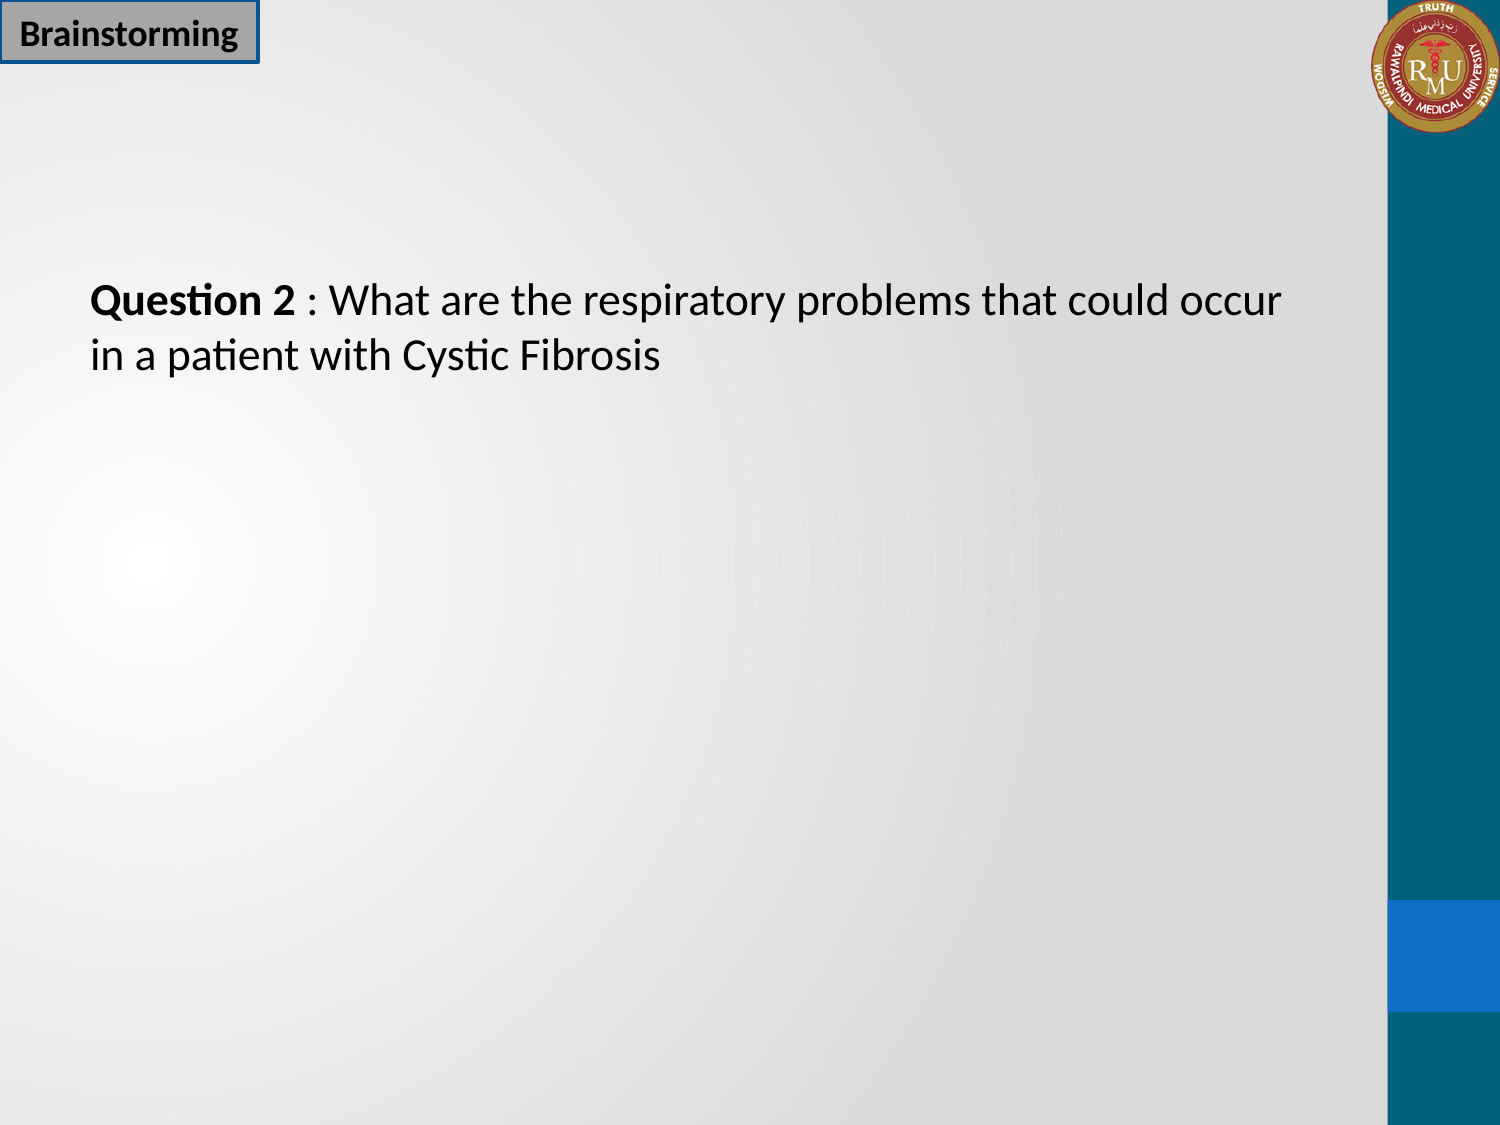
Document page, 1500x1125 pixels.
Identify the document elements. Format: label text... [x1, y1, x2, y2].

text_box Brainstorming [0, 0, 260, 64]
list Question 2 : What are the respiratory problems that could occur in a patient with Cystic Fibrosis [75, 262, 1325, 1050]
picture [1370, 0, 1500, 133]
